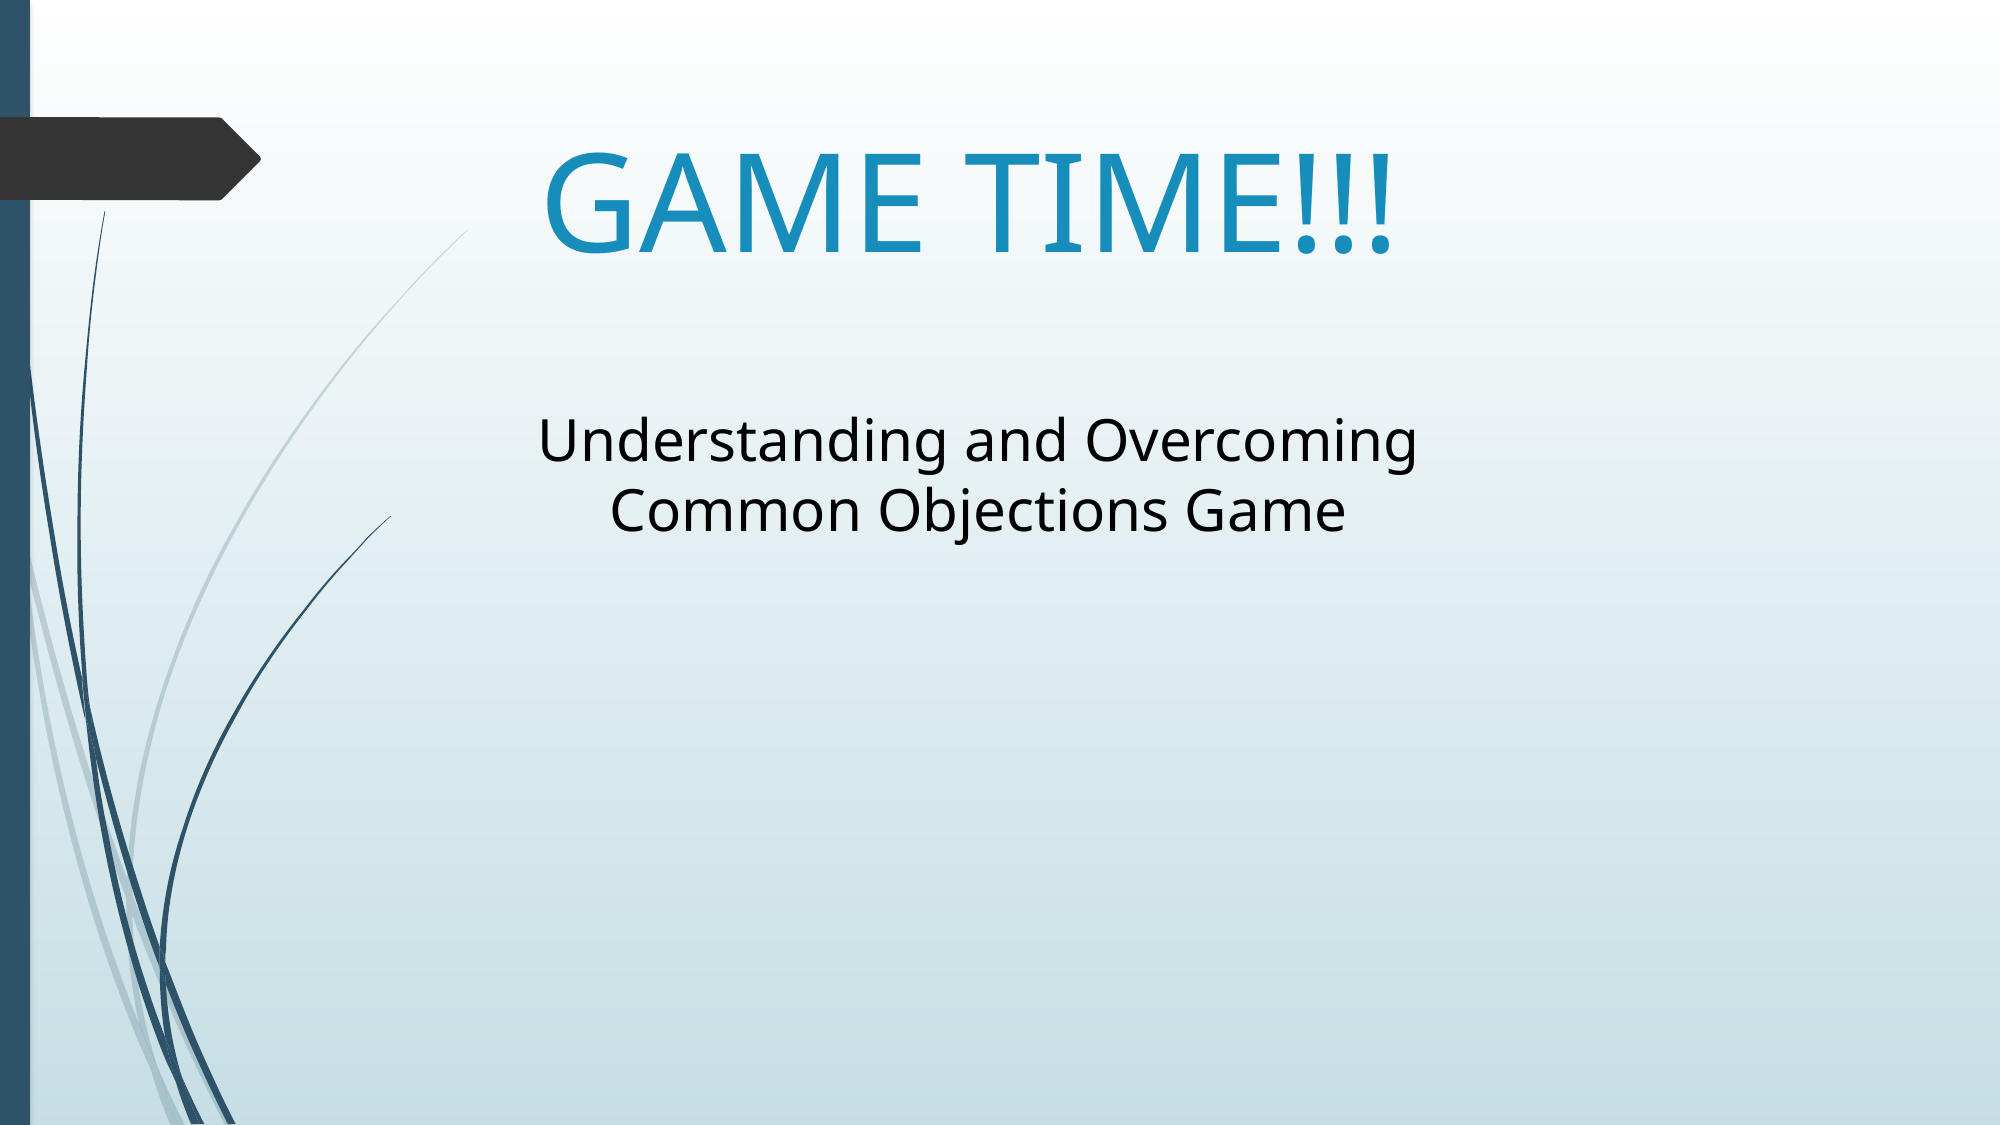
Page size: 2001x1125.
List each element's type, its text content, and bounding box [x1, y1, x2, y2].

title GAME TIME!!! [524, 107, 1481, 295]
text_box Understanding and Overcoming Common Objections Game [477, 395, 1480, 551]
